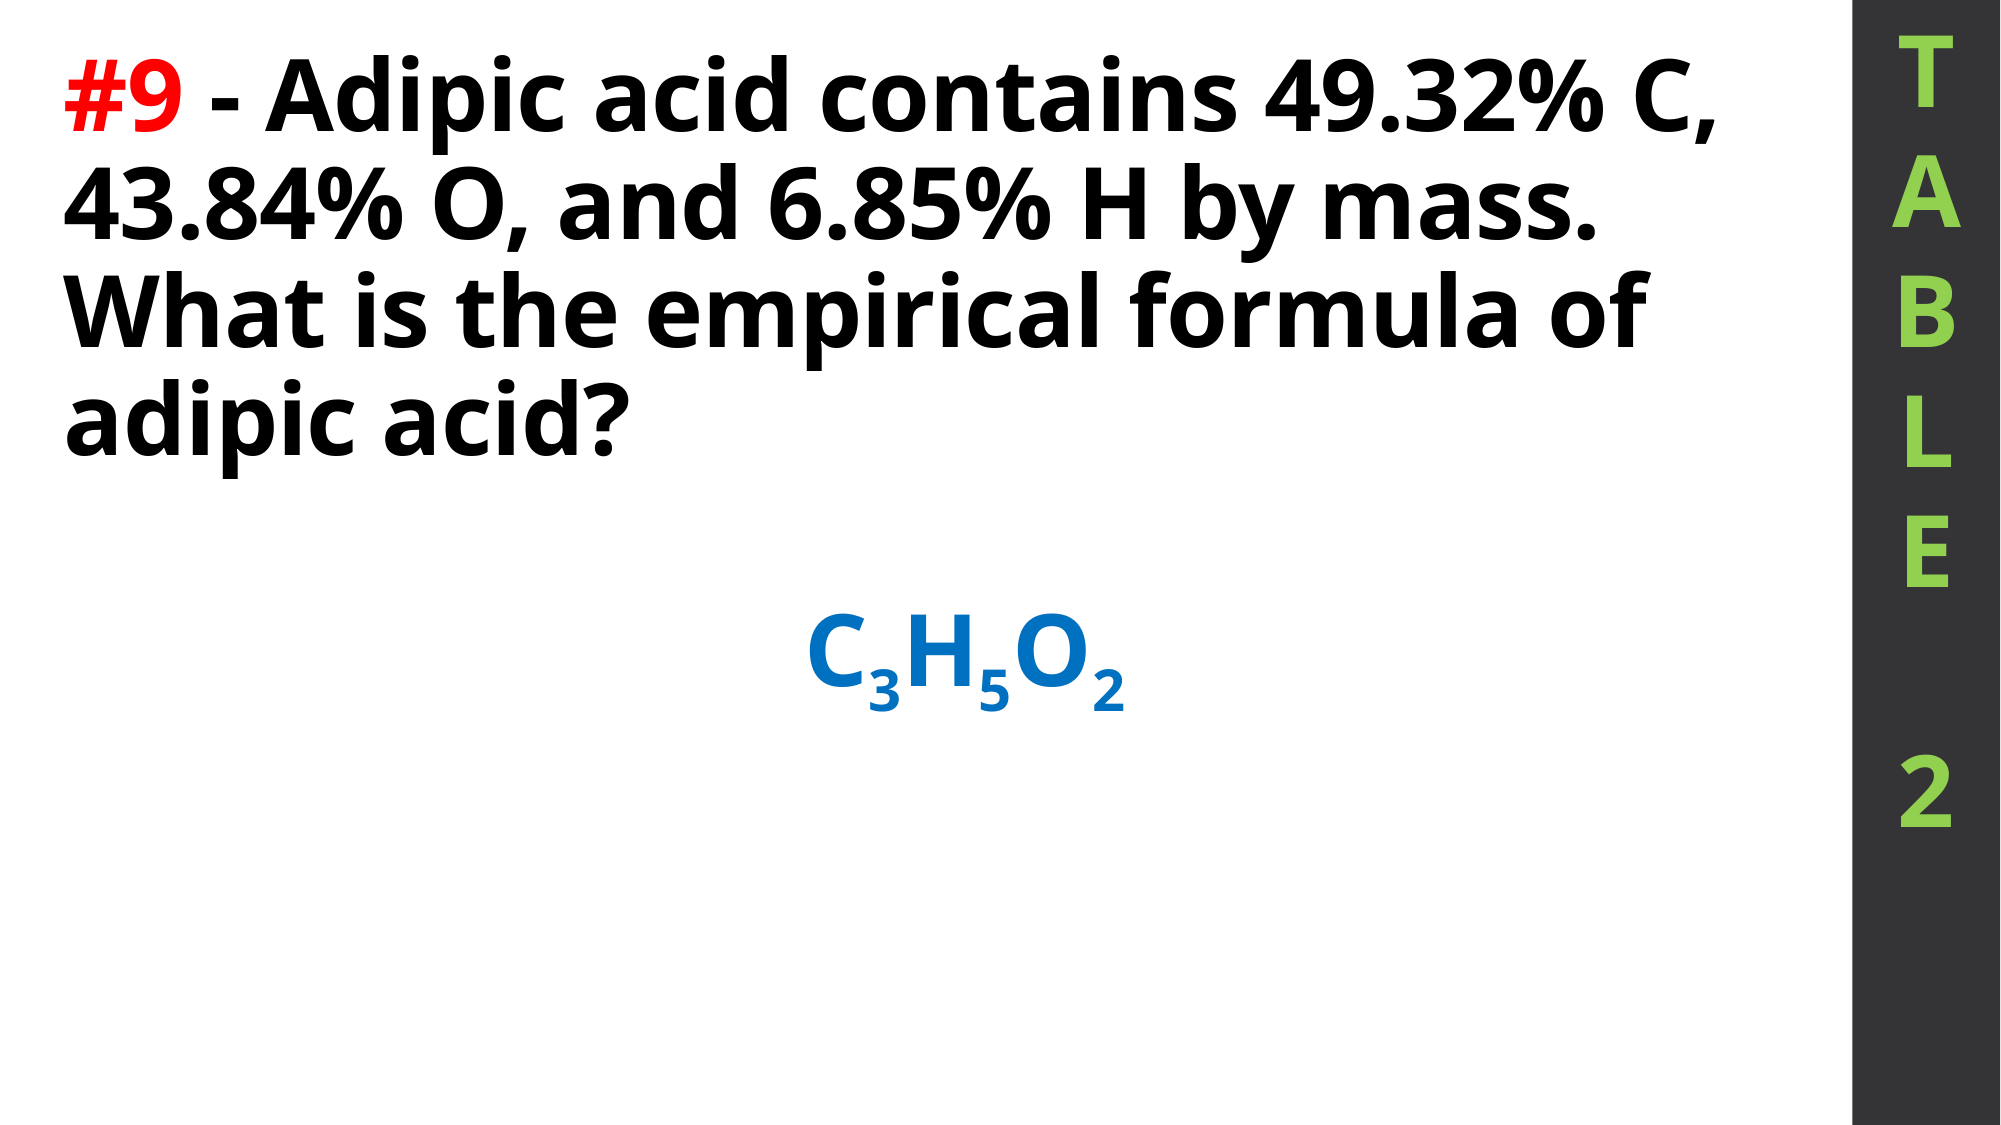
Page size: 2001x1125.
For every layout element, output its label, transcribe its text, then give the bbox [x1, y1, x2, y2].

list C3H5O2 [112, 578, 1818, 882]
text_box T A B L E 2 [1853, 0, 2000, 855]
title #9 - Adipic acid contains 49.32% C, 43.84% O, and 6.85% H by mass. What is the empirical formula of adipic acid? [48, 215, 1818, 485]
